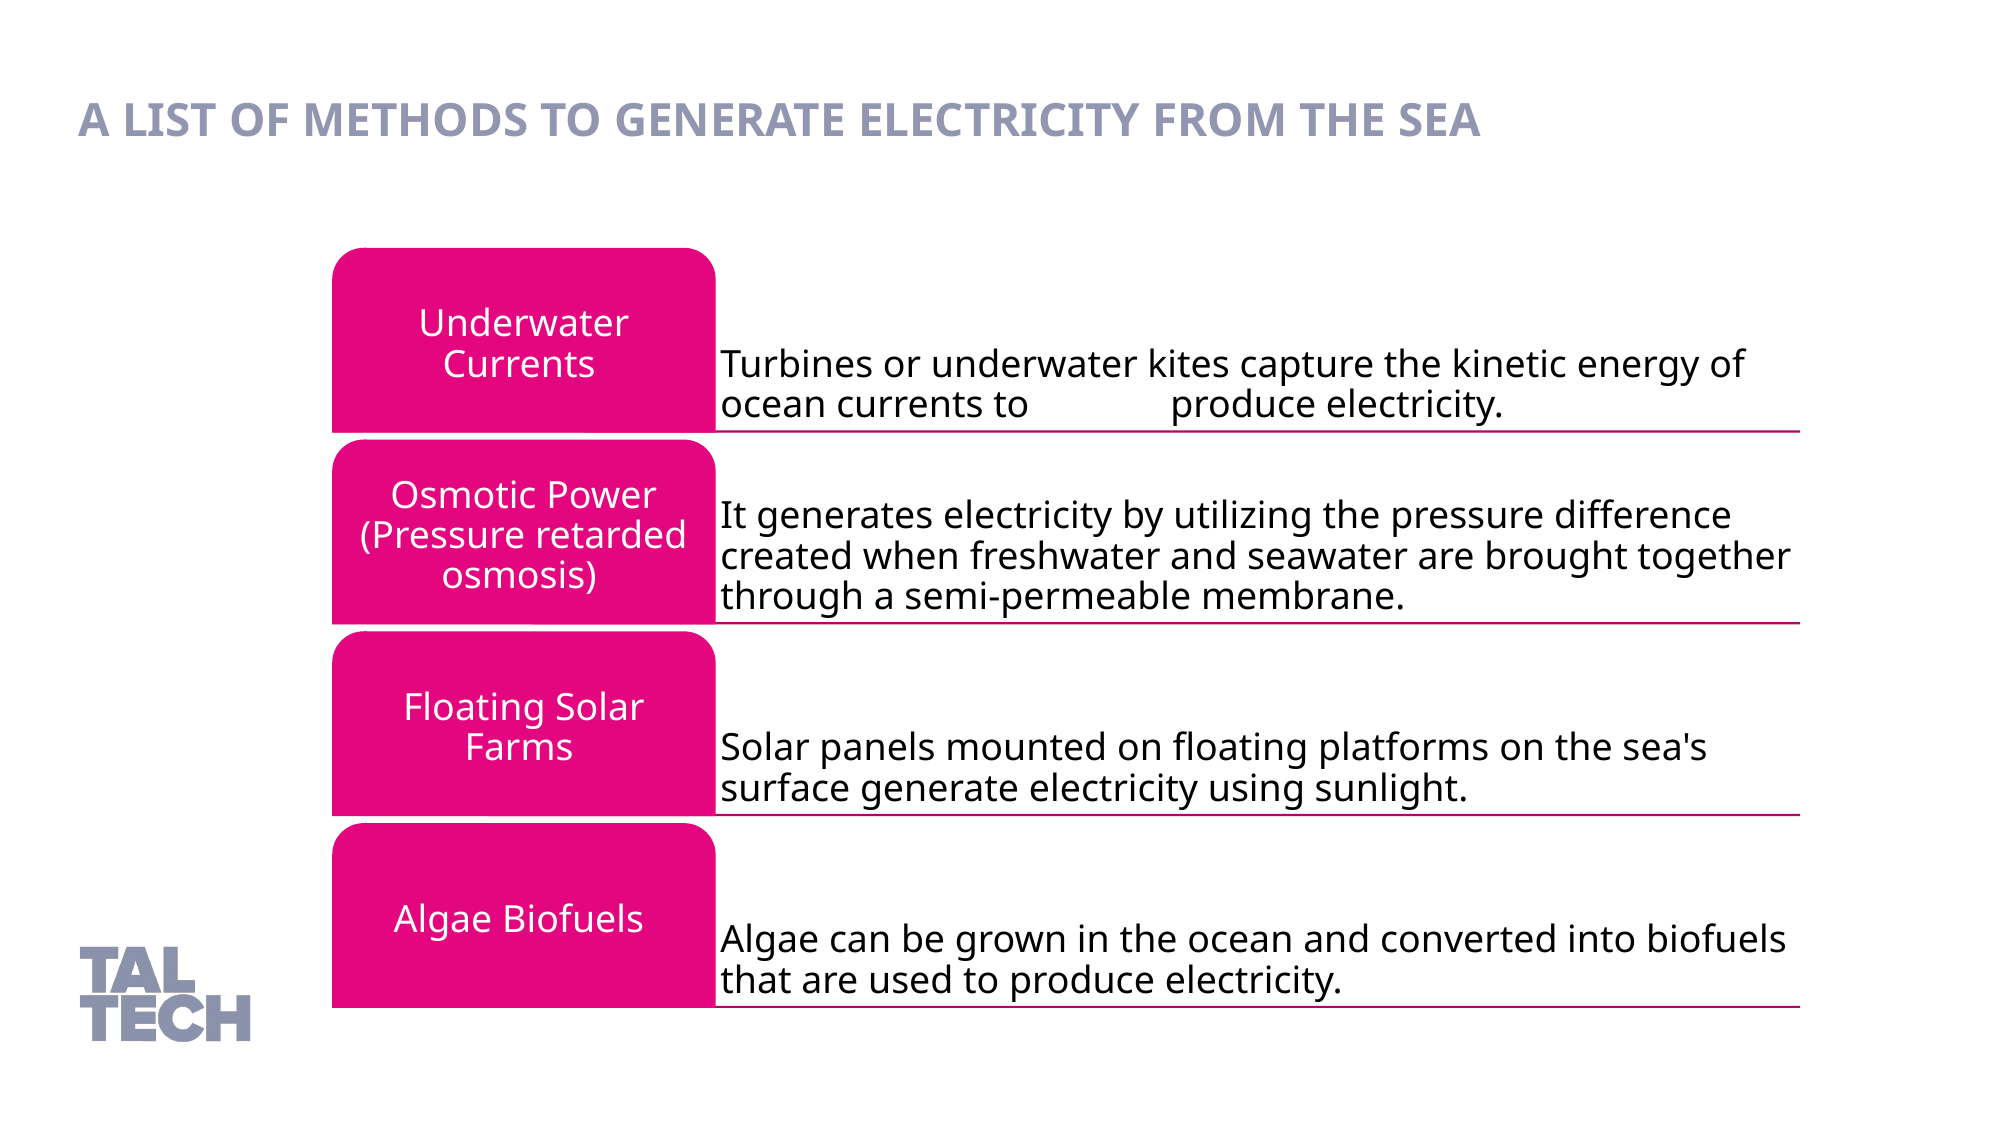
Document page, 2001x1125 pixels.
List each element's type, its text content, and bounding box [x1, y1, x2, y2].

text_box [333, 248, 1801, 1007]
list a list of methods to generate electricity from the sea [78, 90, 1801, 224]
picture [75, 940, 254, 1047]
